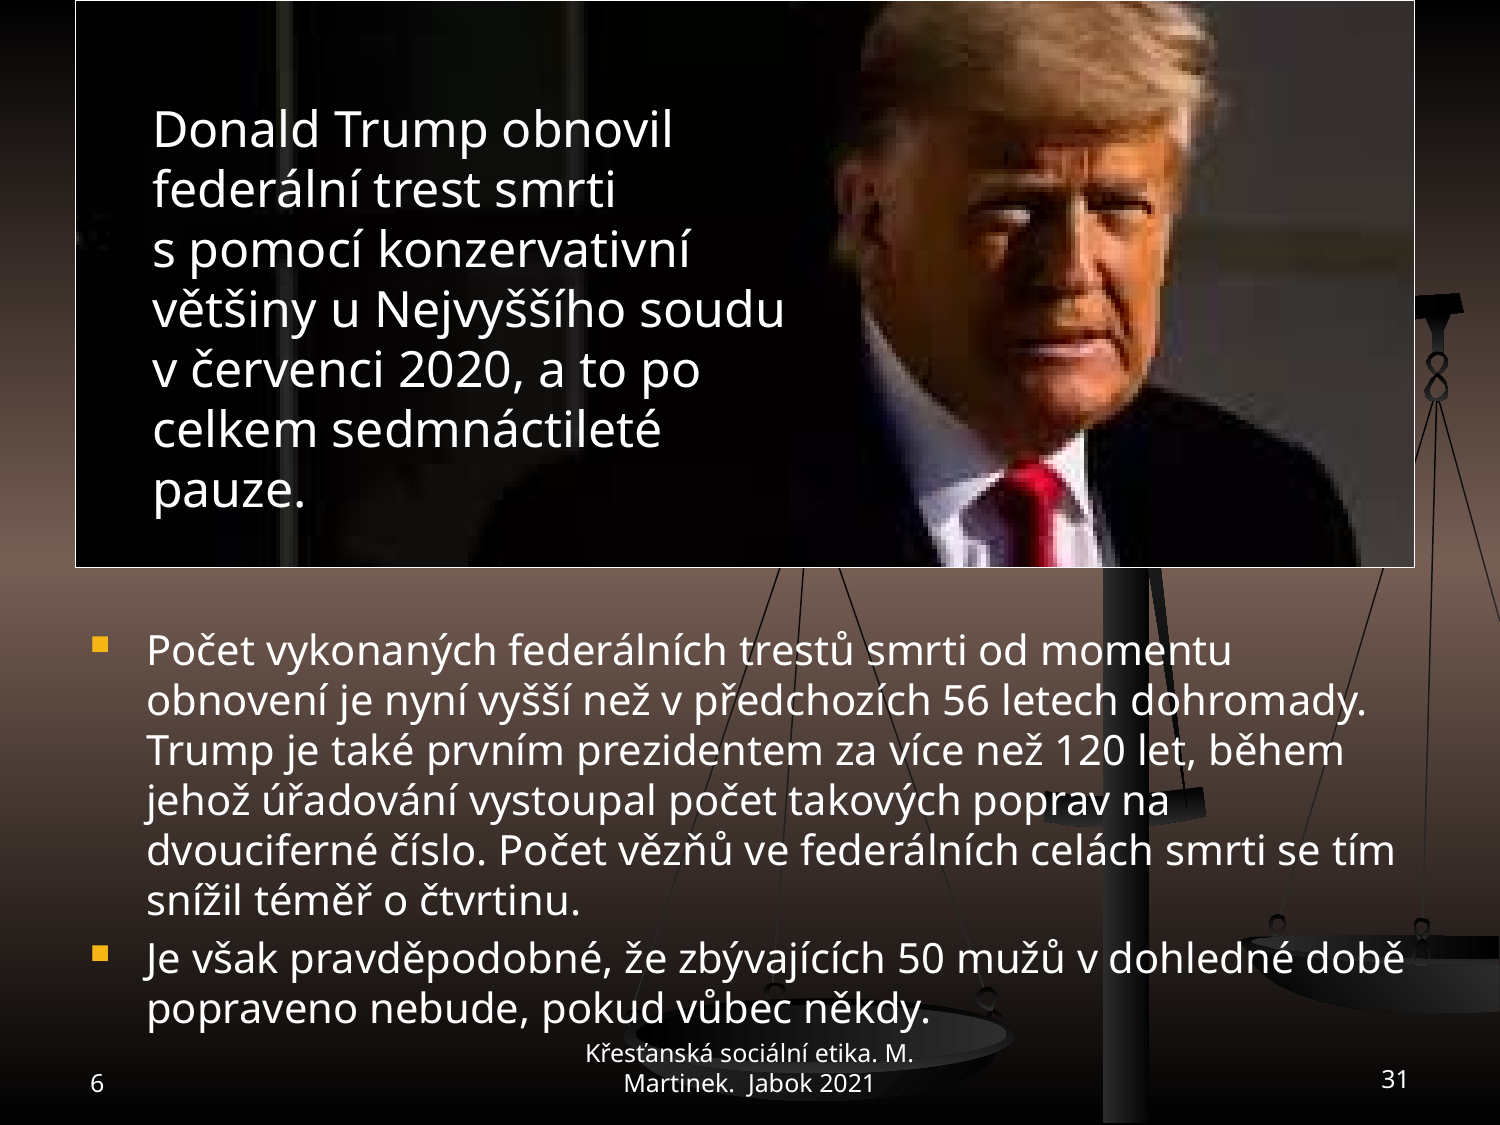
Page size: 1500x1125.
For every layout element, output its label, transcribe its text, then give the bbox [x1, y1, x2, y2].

slide_number 6 [74, 1029, 426, 1106]
picture [74, 0, 1415, 568]
footer Křesťanská sociální etika. M. Martinek. Jabok 2021 [512, 1029, 988, 1106]
slide_number 31 [1074, 1029, 1426, 1106]
list Počet vykonaných federálních trestů smrti od momentu obnovení je nyní vyšší než v předchozích 56 letech dohromady. Trump je také prvním prezidentem za více než 120 let, během jehož úřadování vystoupal počet takových poprav na dvouciferné číslo. Počet vězňů ve federálních celách smrti se tím snížil téměř o čtvrtinu. Je však pravděpodobné, že zbývajících 50 mužů v dohledné době popraveno nebude, pokud vůbec někdy. [74, 615, 1426, 1006]
